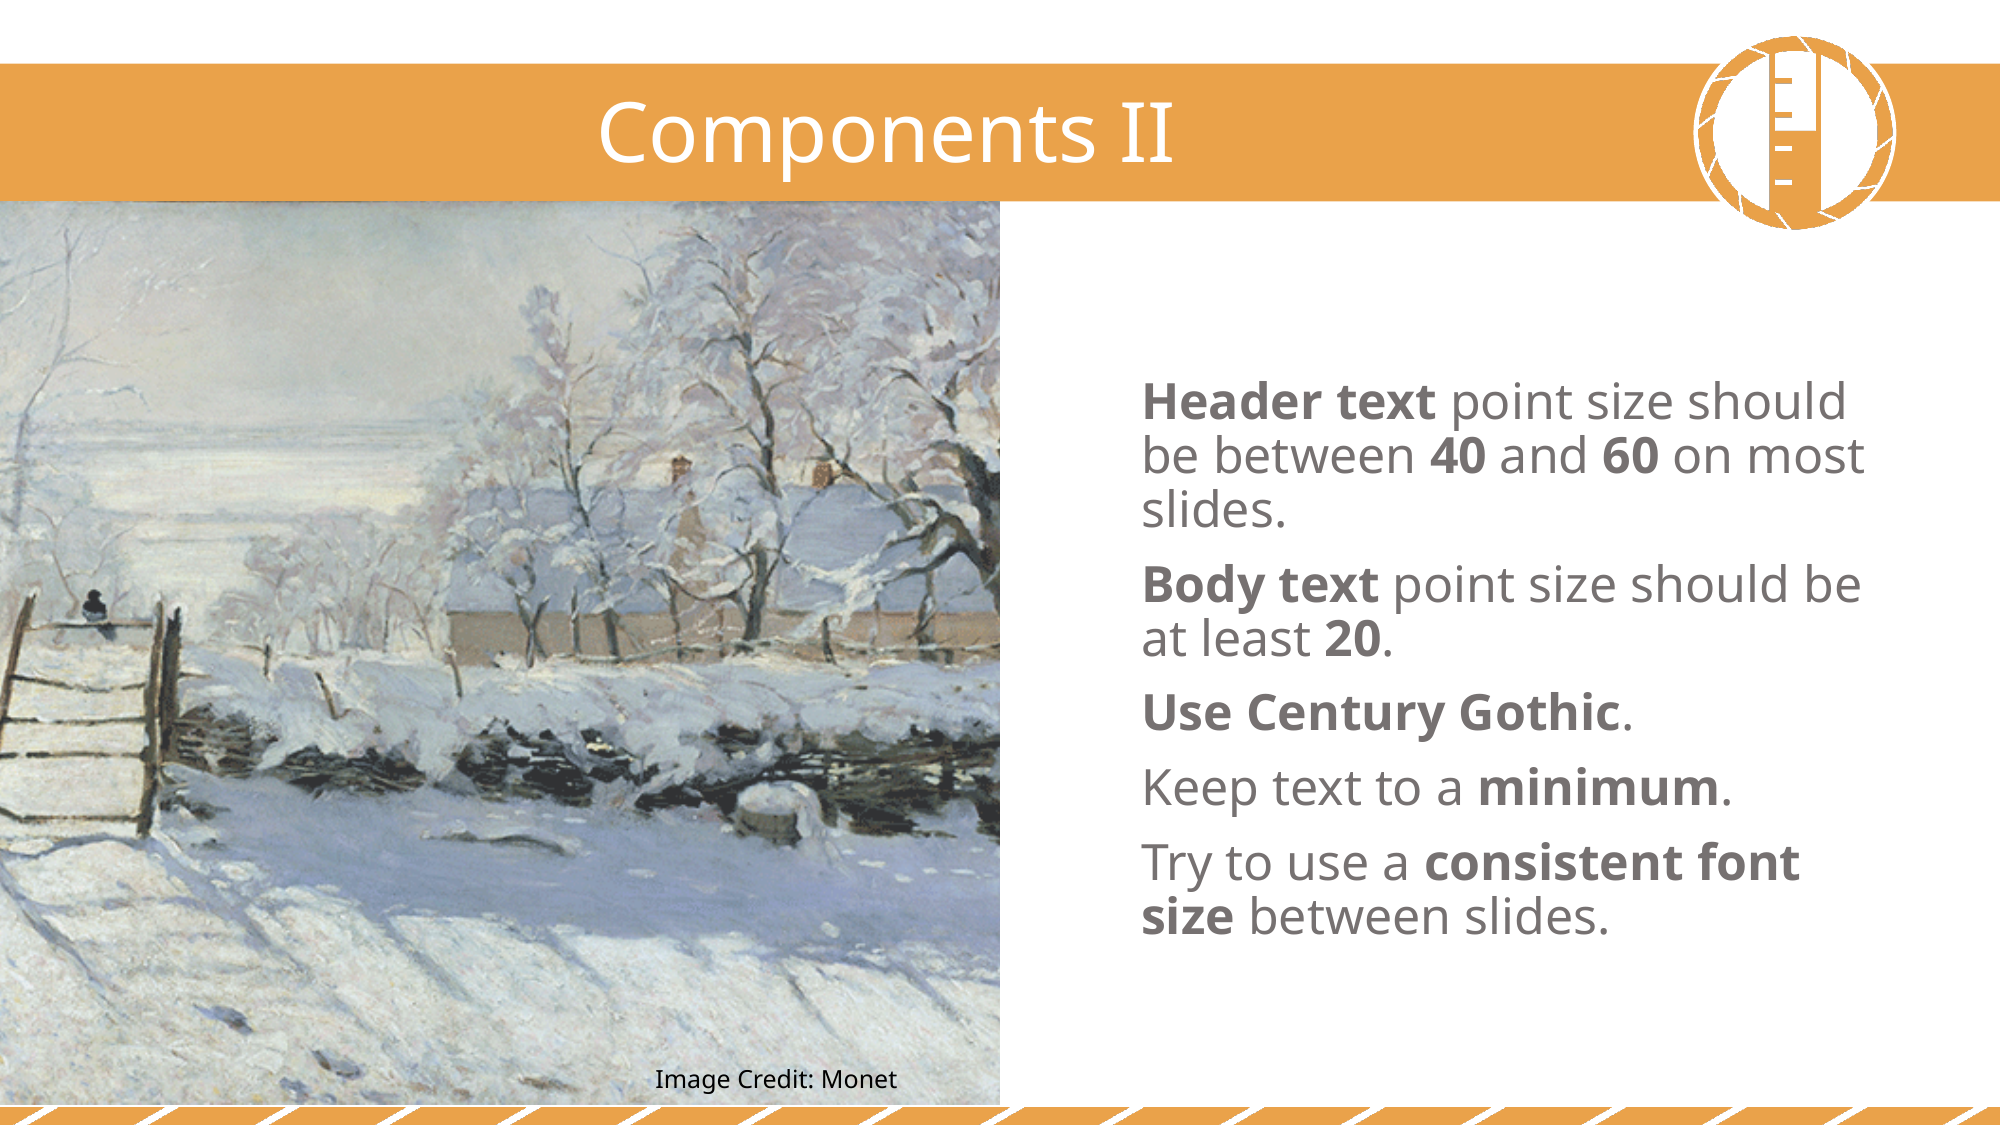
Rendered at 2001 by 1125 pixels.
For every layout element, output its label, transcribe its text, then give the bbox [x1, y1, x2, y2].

picture [0, 1107, 2000, 1125]
picture [0, 201, 1000, 1105]
picture [1693, 31, 1897, 234]
text_box Components II [99, 82, 1674, 181]
list Header text point size should be between 40 and 60 on most slides. Body text point size should be at least 20. Use Century Gothic. Keep text to a minimum. Try to use a consistent font size between slides. [1126, 368, 1913, 1082]
